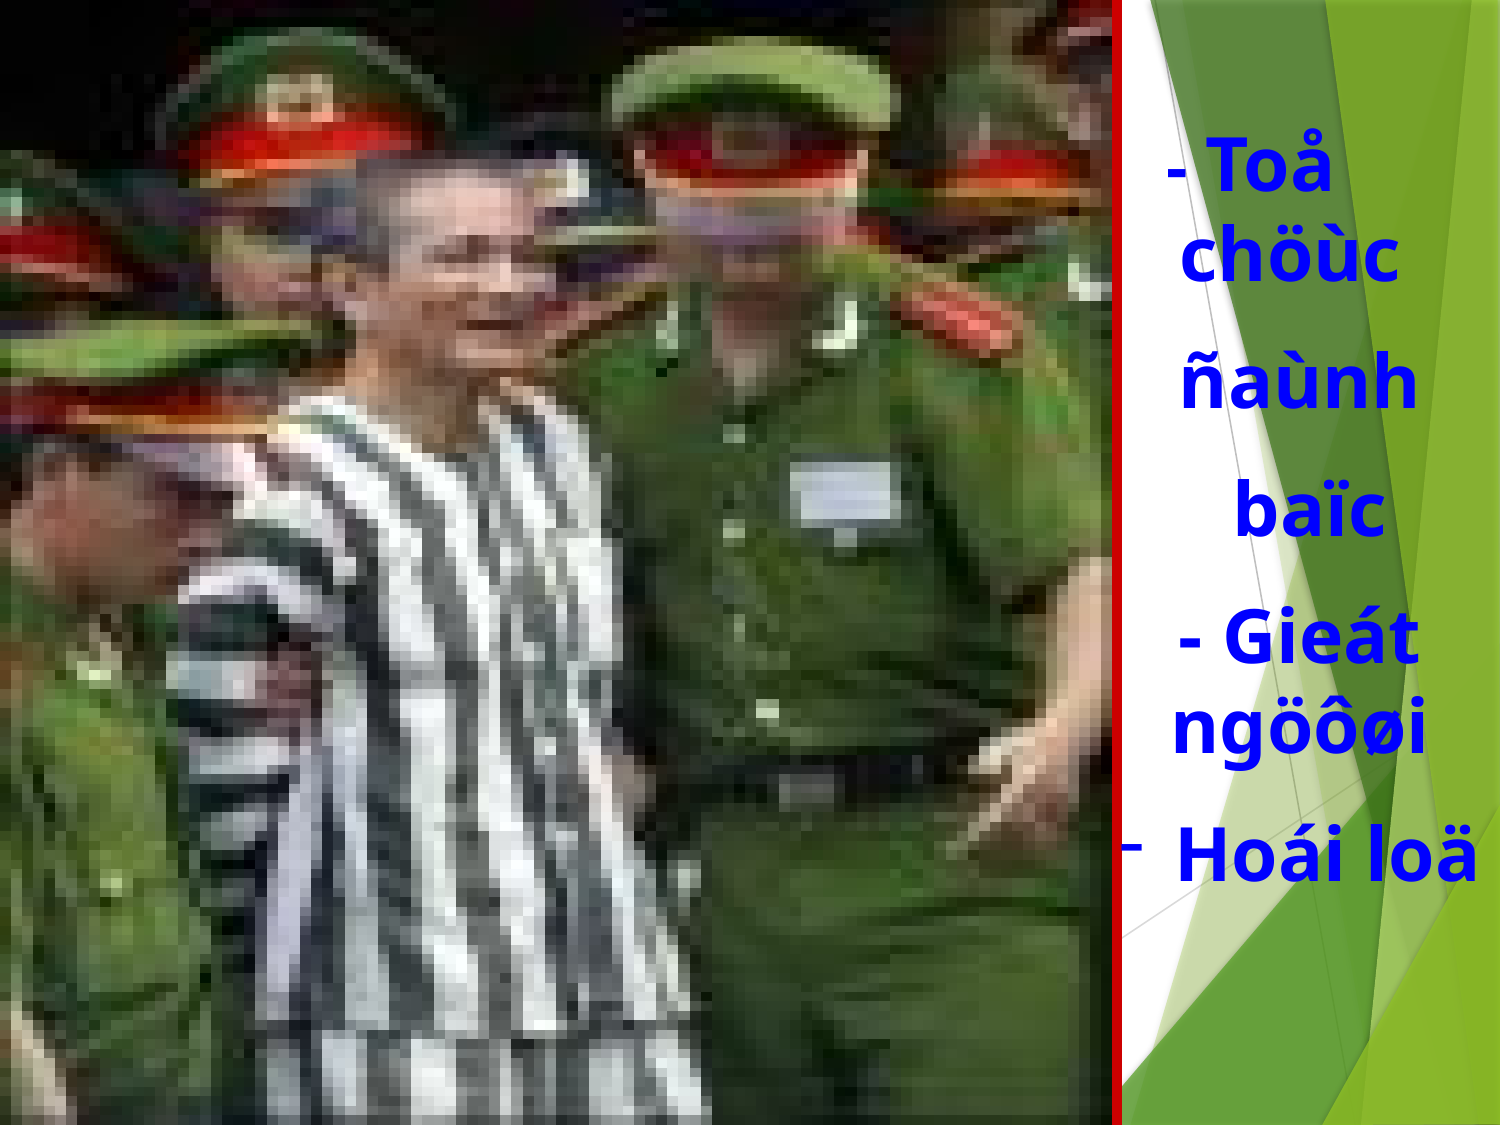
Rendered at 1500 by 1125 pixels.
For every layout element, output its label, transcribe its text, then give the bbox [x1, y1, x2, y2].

text_box - Toå chöùc ñaùnh baïc - Gieát ngöôøi Hoái loä [1115, 109, 1500, 1060]
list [0, 0, 1113, 1125]
